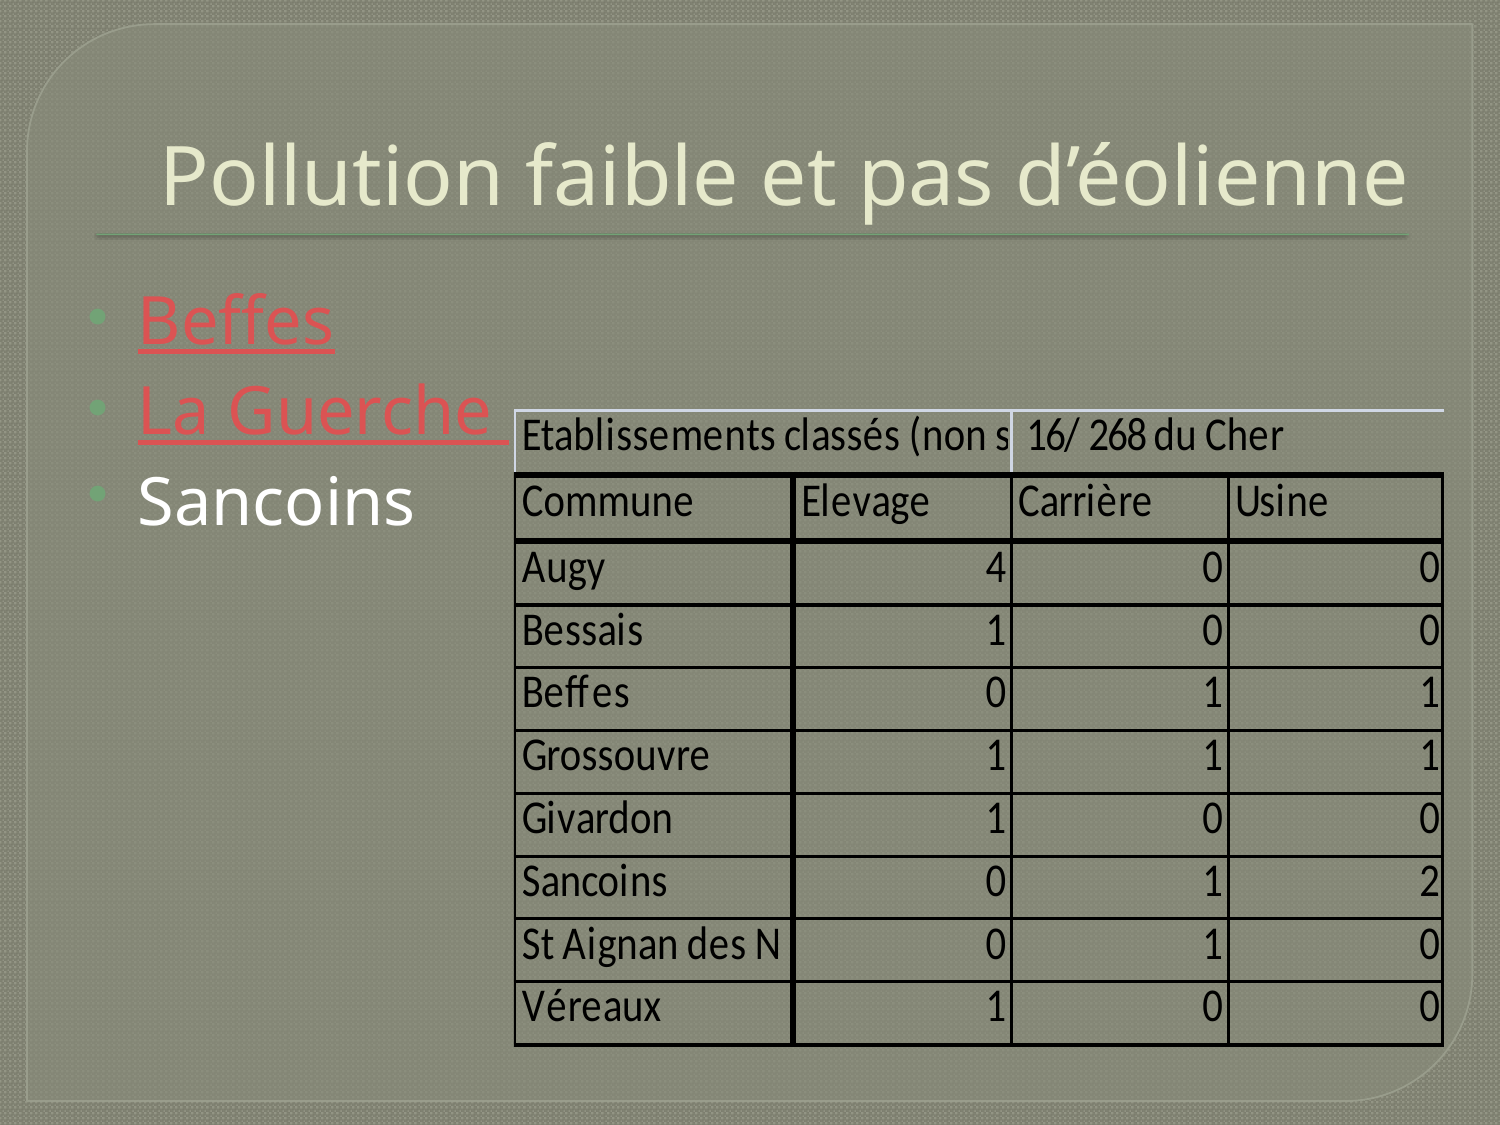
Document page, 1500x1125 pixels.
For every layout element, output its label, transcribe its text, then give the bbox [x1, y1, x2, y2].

list Beffes La Guerche Sancoins [75, 270, 1425, 1013]
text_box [513, 408, 1447, 1050]
title Pollution faible et pas d’éolienne [75, 41, 1425, 230]
